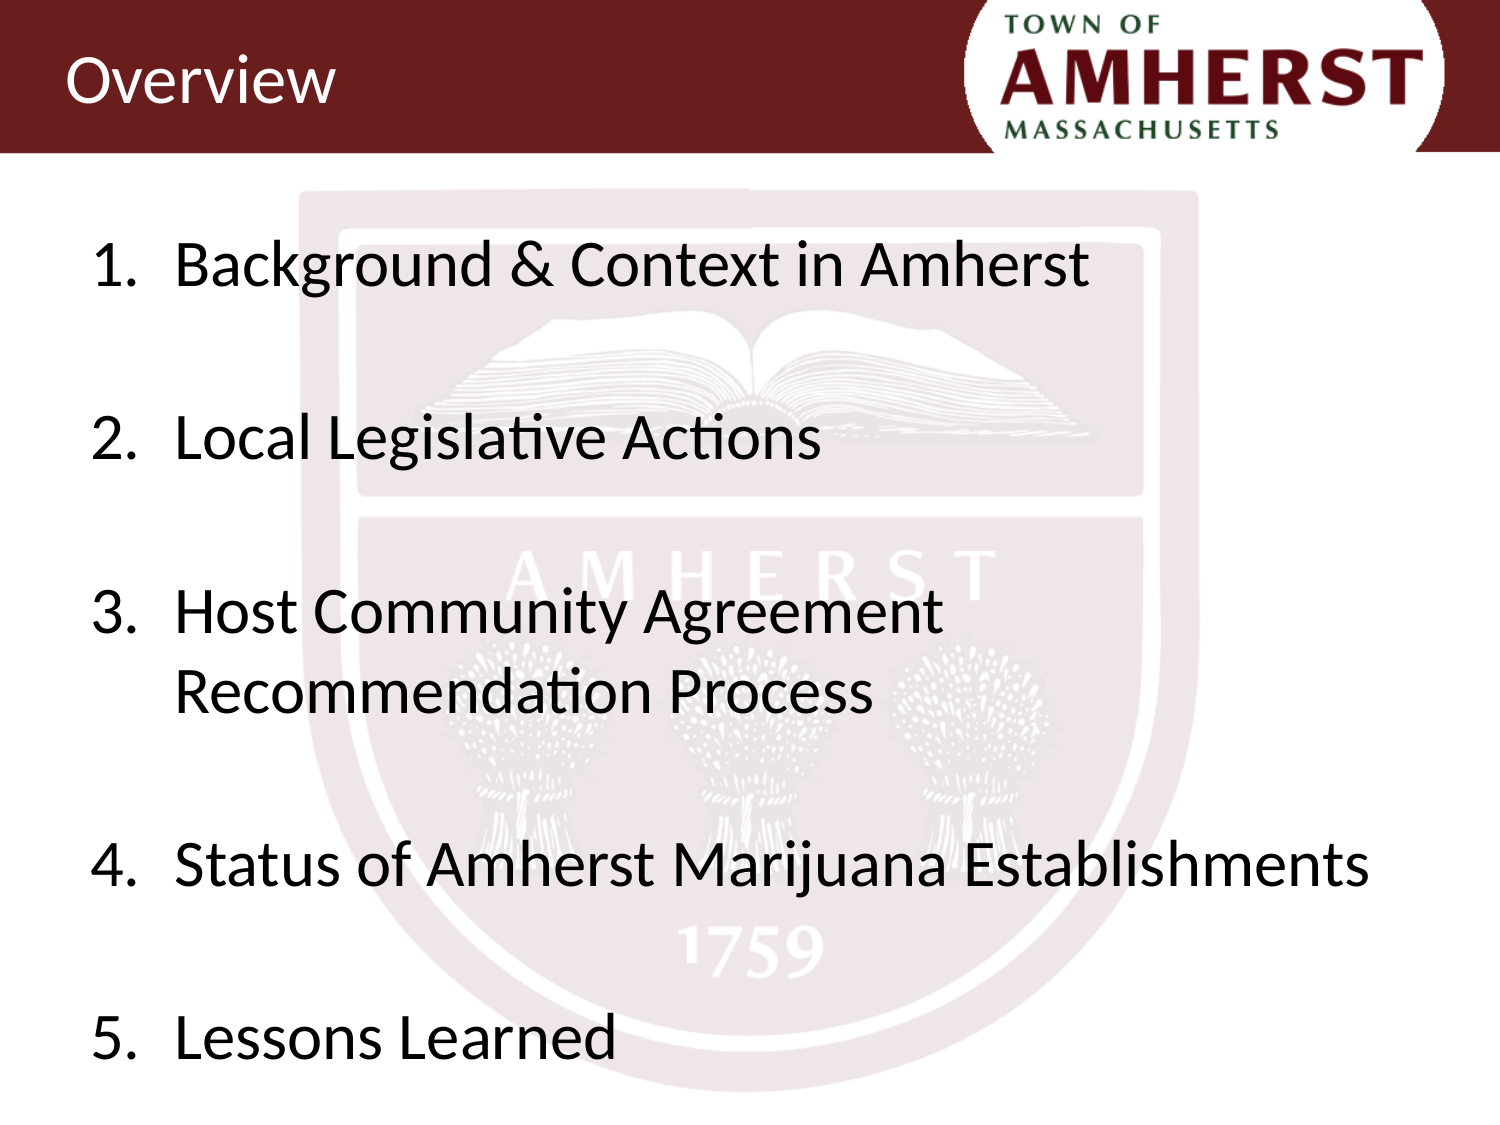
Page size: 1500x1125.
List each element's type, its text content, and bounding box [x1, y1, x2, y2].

picture [0, 0, 1500, 1125]
list Background & Context in Amherst Local Legislative Actions Host Community Agreement Recommendation Process Status of Amherst Marijuana Establishments Lessons Learned [75, 212, 1425, 1005]
title Overview [50, 12, 925, 138]
